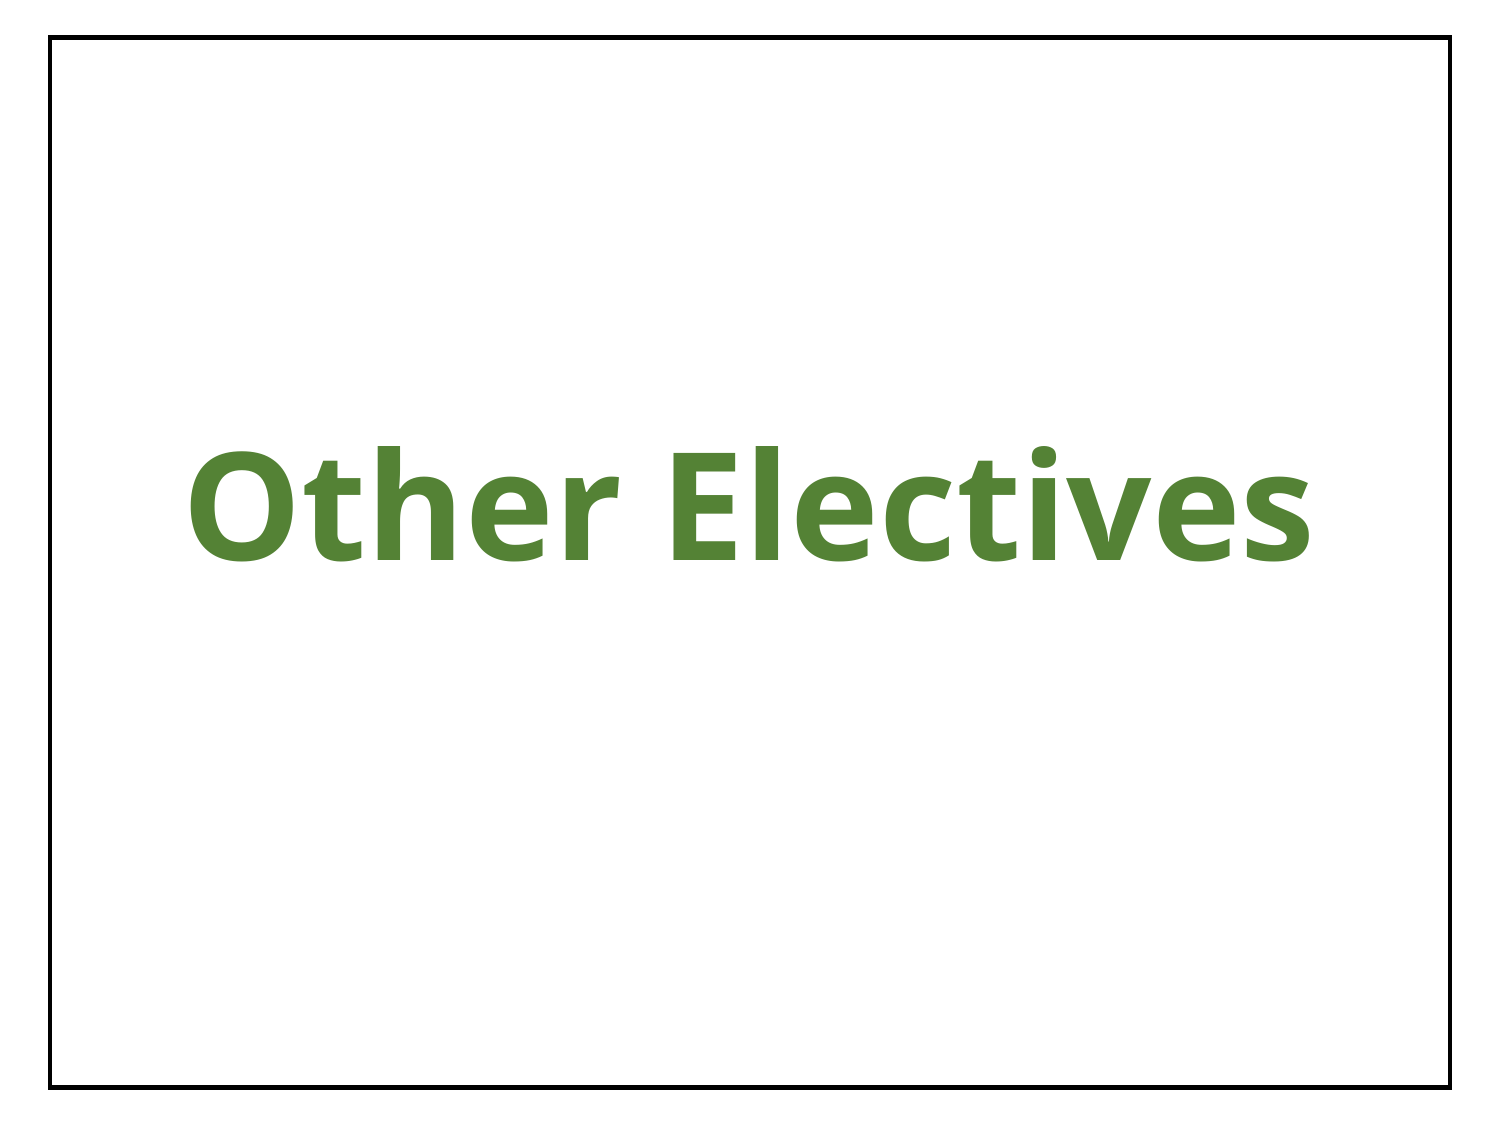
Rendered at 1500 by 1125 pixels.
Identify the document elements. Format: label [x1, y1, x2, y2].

text_box [49, 36, 1451, 1088]
